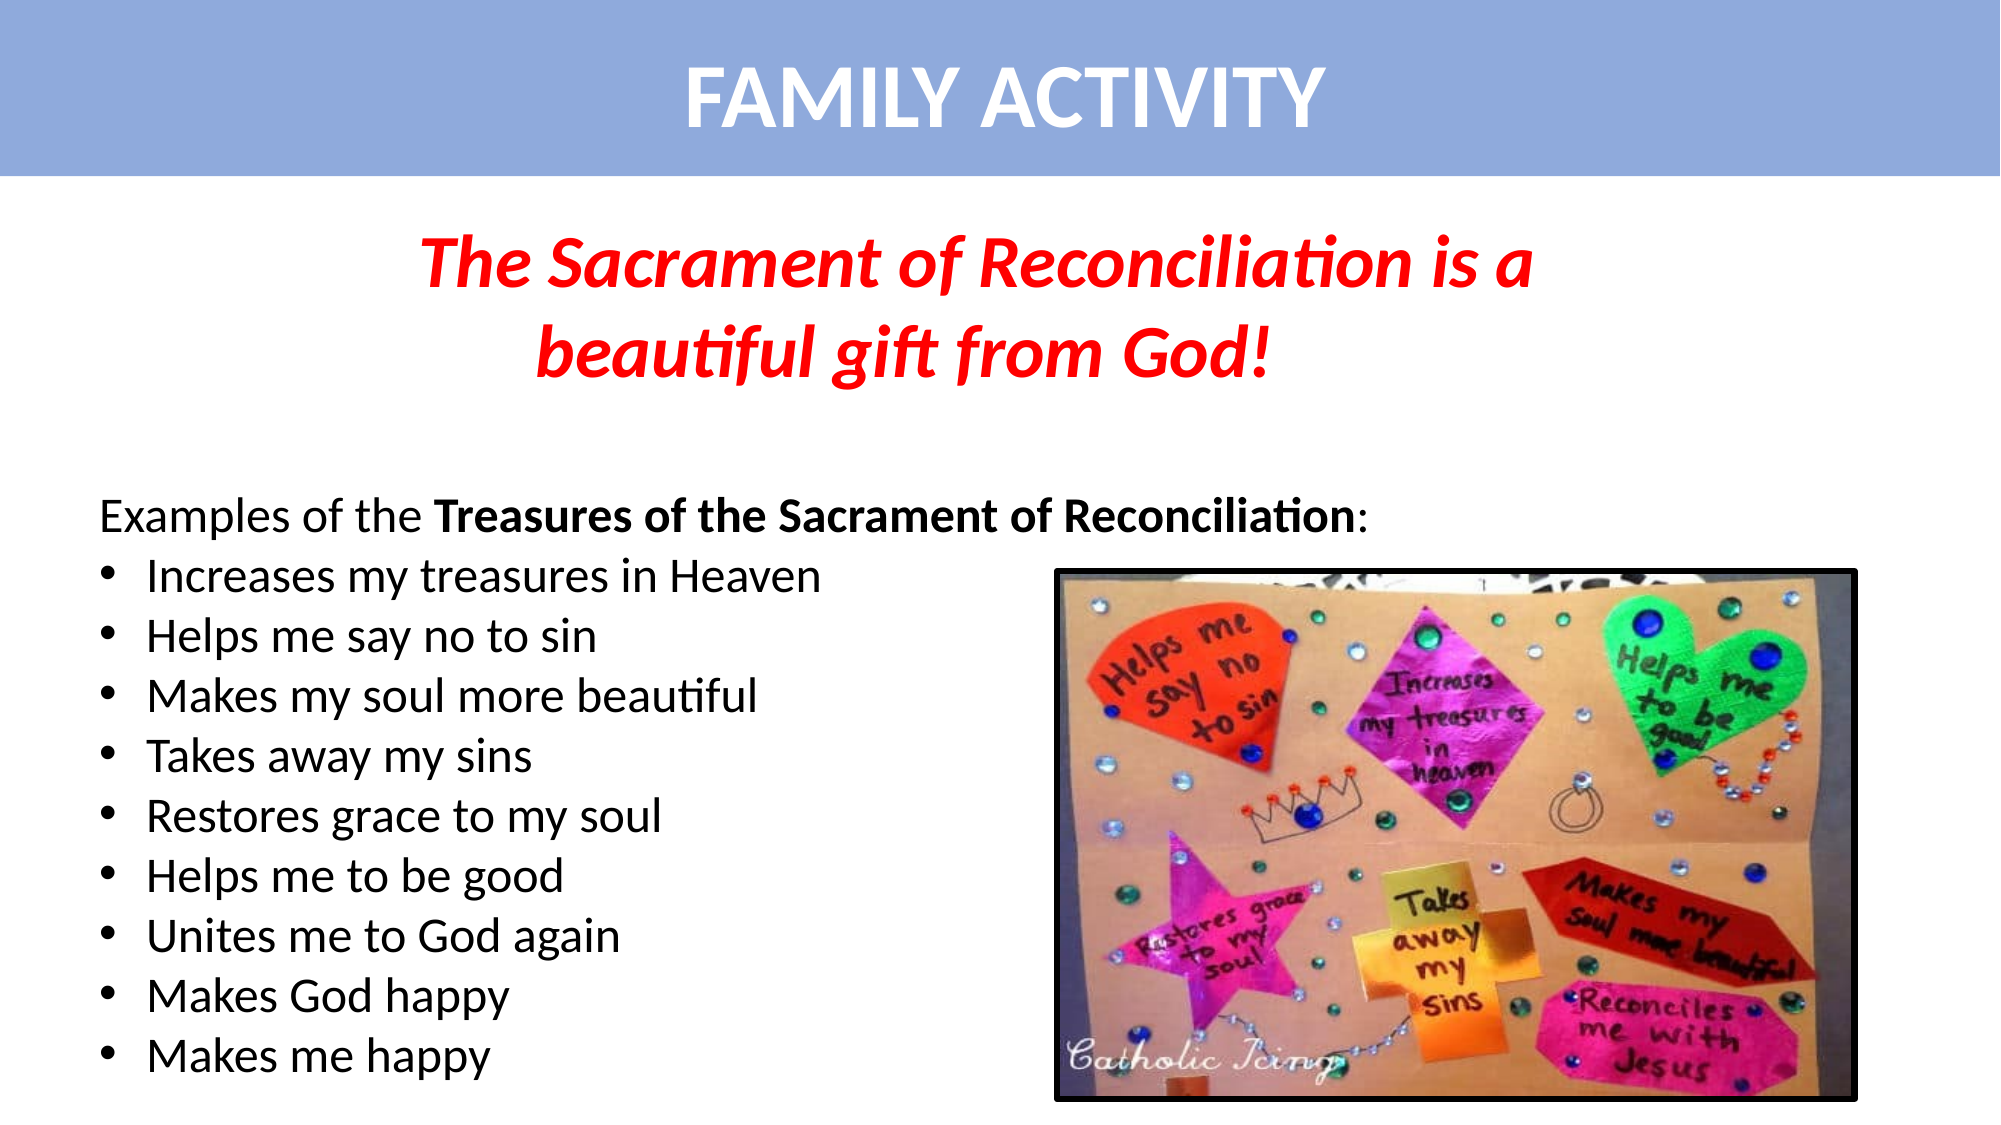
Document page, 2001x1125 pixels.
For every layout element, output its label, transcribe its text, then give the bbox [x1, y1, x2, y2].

text_box The Sacrament of Reconciliation is a beautiful gift from God! Examples of the Treasures of the Sacrament of Reconciliation: Increases my treasures in Heaven Helps me say no to sin Makes my soul more beautiful Takes away my sins Restores grace to my soul Helps me to be good Unites me to God again Makes God happy Makes me happy [84, 205, 1743, 1090]
text_box [0, 0, 2000, 177]
text_box FAMILY ACTIVITY [487, 28, 1525, 154]
picture [1060, 574, 1852, 1096]
